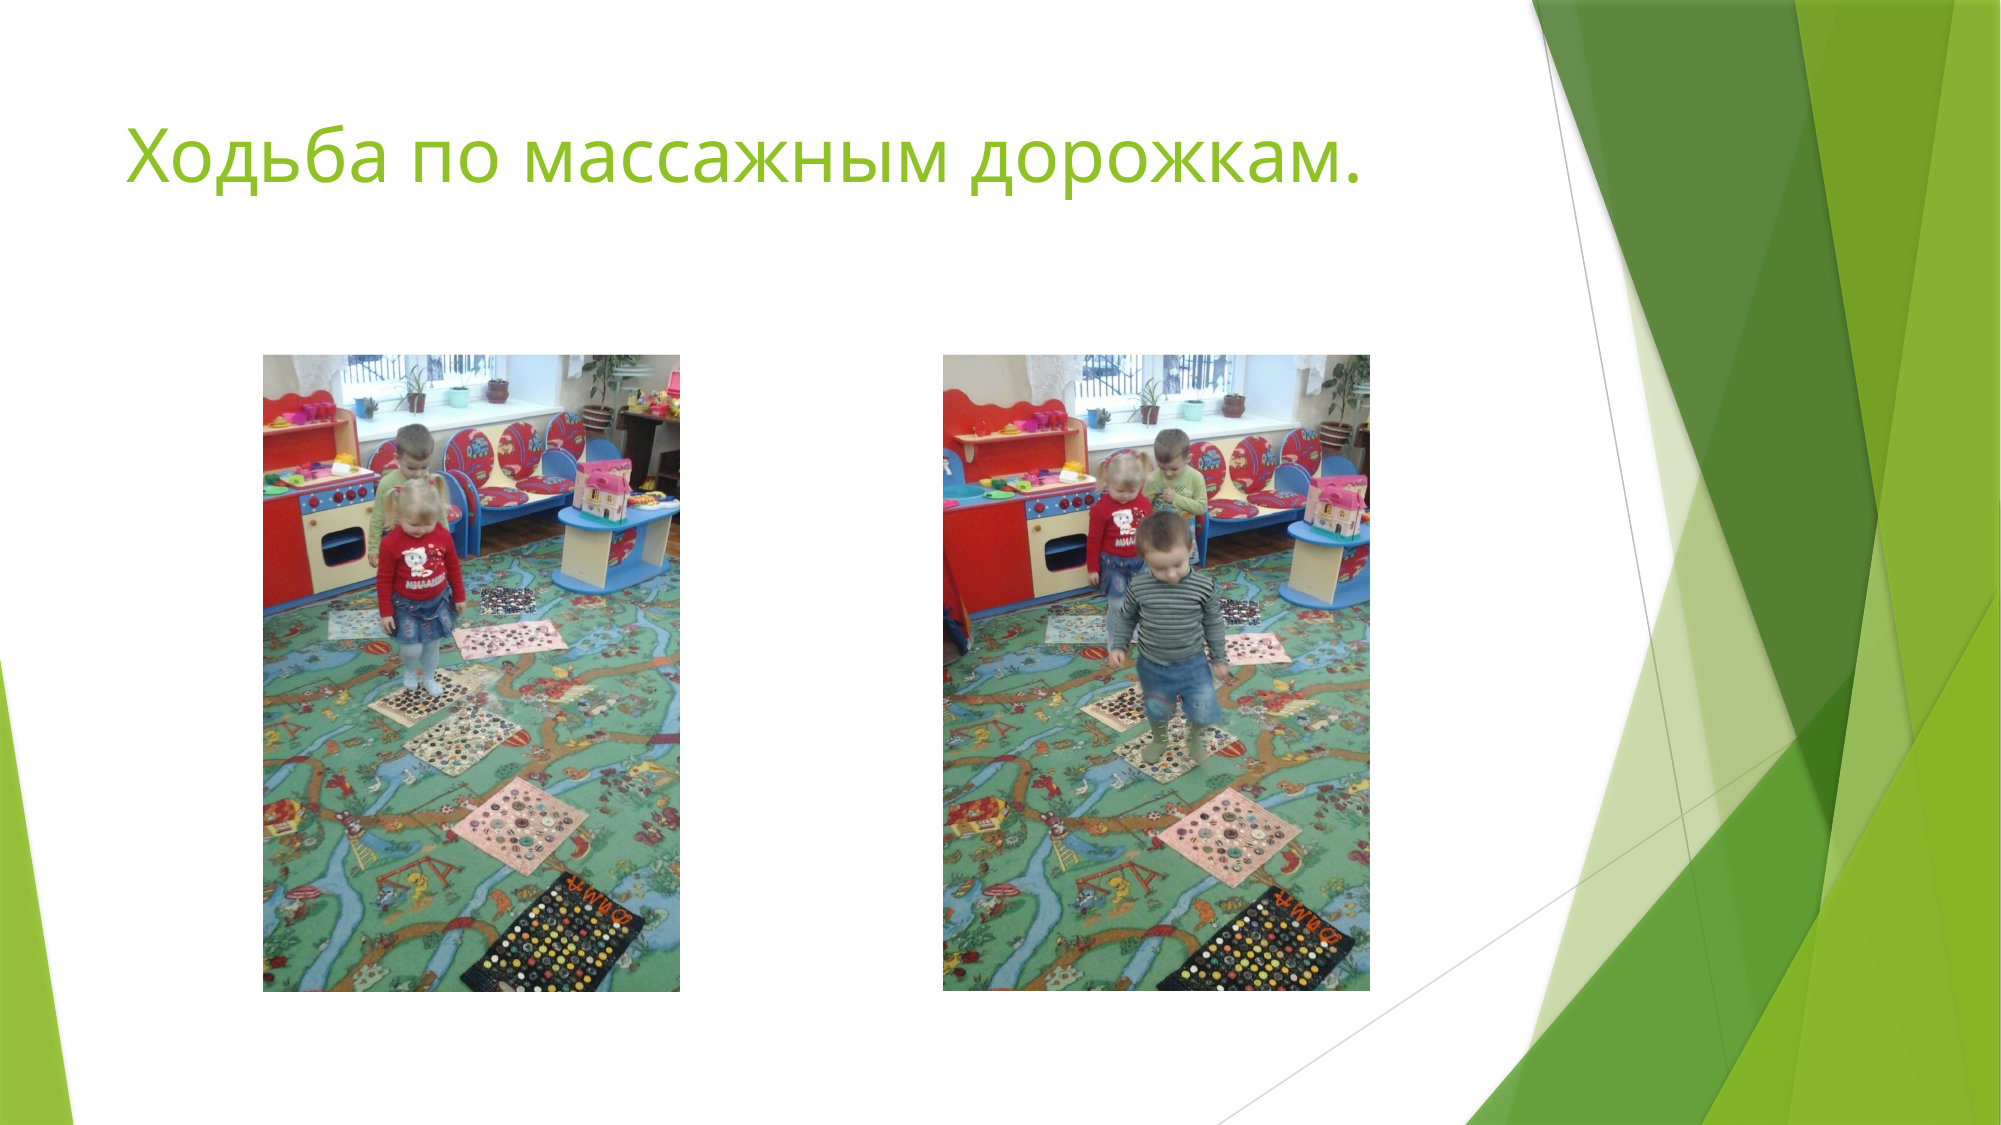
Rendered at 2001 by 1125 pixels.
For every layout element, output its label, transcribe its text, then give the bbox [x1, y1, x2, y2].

picture [263, 355, 680, 463]
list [152, 463, 790, 882]
picture [943, 355, 1369, 458]
title Ходьба по массажным дорожкам. [111, 99, 1522, 317]
picture [263, 882, 680, 992]
picture [943, 887, 1369, 990]
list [837, 458, 1475, 887]
